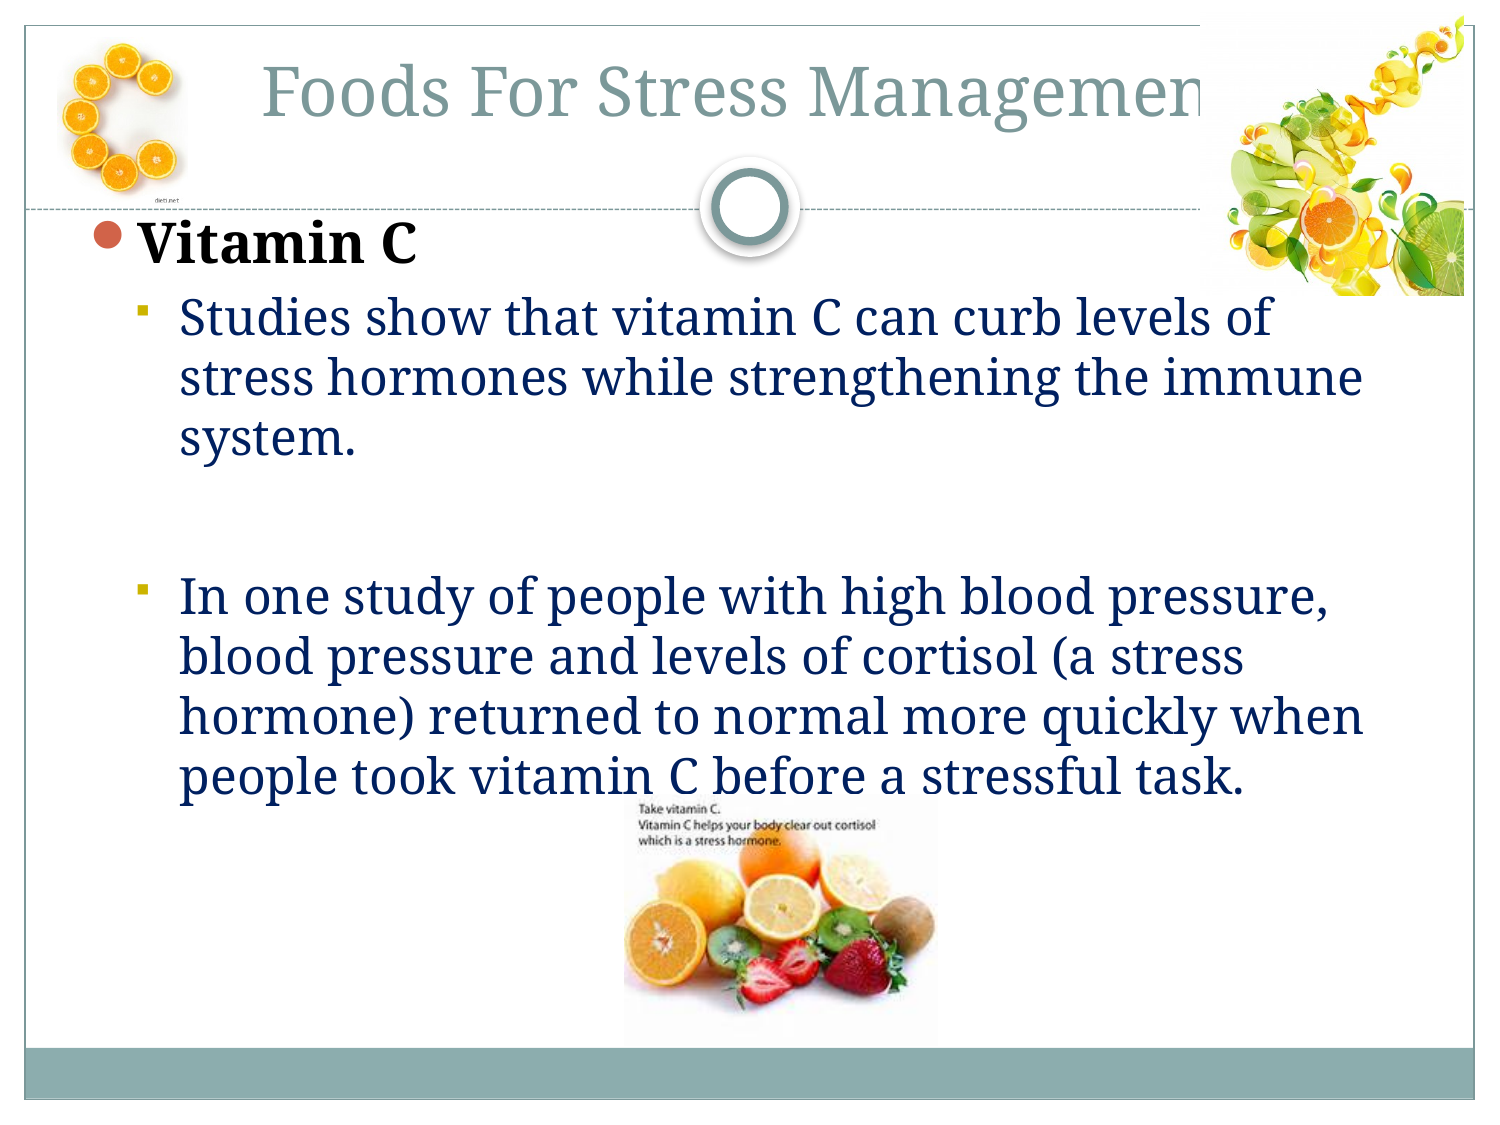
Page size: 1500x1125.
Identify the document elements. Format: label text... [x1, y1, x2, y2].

picture [1199, 12, 1464, 296]
picture [56, 37, 188, 205]
title Foods For Stress Management [75, 12, 1196, 138]
picture [624, 794, 938, 1046]
list Vitamin C Studies show that vitamin C can curb levels of stress hormones while strengthening the immune system. In one study of people with high blood pressure, blood pressure and levels of cortisol (a stress hormone) returned to normal more quickly when people took vitamin C before a stressful task. [75, 200, 1425, 1075]
